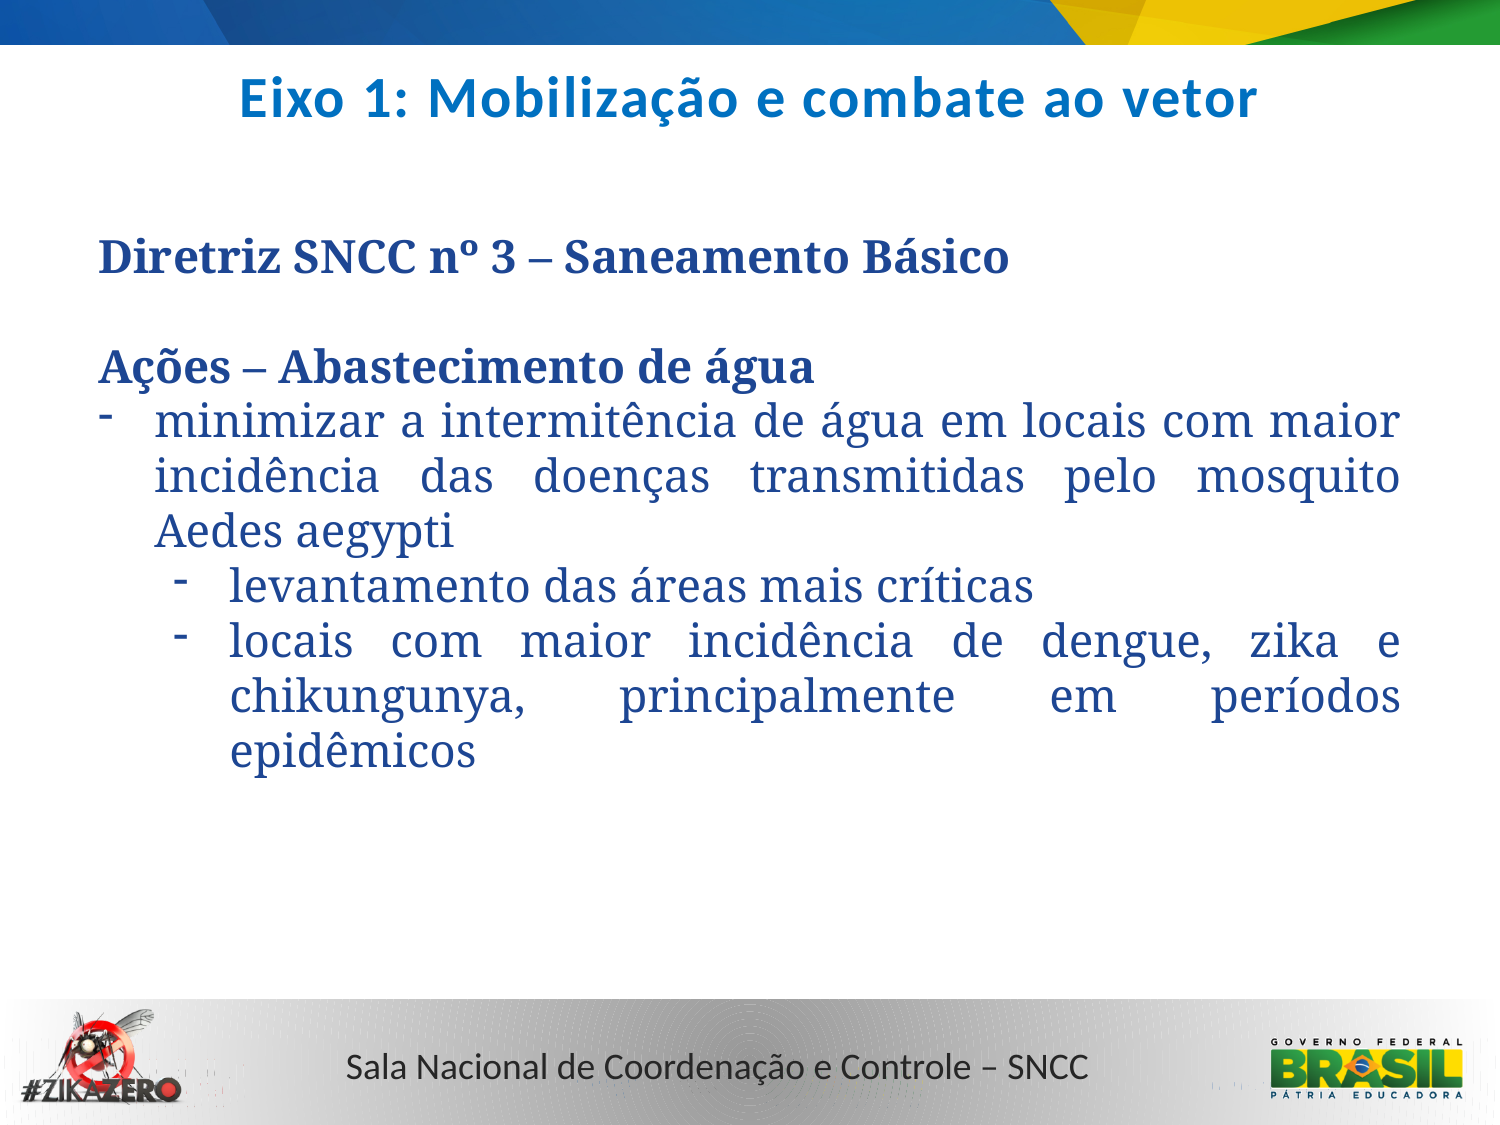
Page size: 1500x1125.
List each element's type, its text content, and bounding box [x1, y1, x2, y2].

text_box Eixo 1: Mobilização e combate ao vetor [0, 51, 1500, 137]
text_box Diretriz SNCC nº 3 – Saneamento Básico Ações – Abastecimento de água minimizar a intermitência de água em locais com maior incidência das doenças transmitidas pelo mosquito Aedes aegypti levantamento das áreas mais críticas locais com maior incidência de dengue, zika e chikungunya, principalmente em períodos epidêmicos [83, 219, 1417, 785]
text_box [0, 999, 1500, 1125]
picture [0, 0, 1500, 45]
